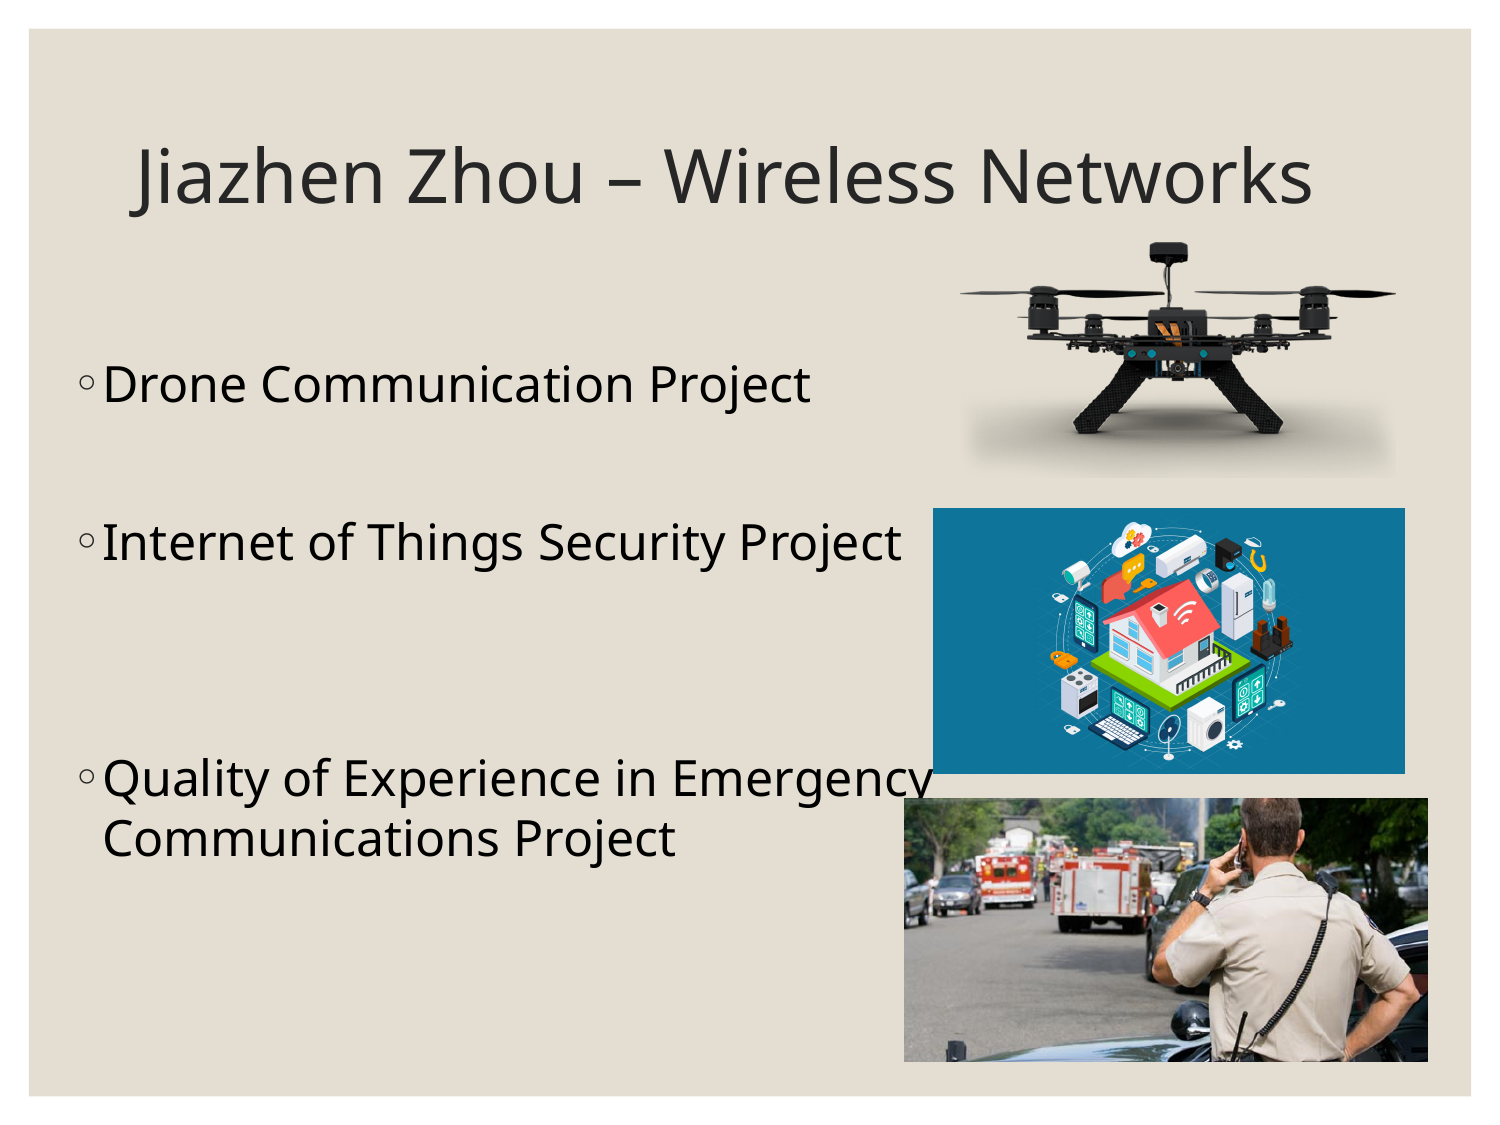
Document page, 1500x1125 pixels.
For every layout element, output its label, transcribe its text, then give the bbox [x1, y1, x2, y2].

list Drone Communication Project Internet of Things Security Project Quality of Experience in Emergency Communications Project [56, 345, 951, 990]
picture [904, 798, 1428, 1062]
title Jiazhen Zhou – Wireless Networks [120, 105, 1447, 253]
picture [933, 508, 1405, 774]
picture [950, 237, 1405, 483]
